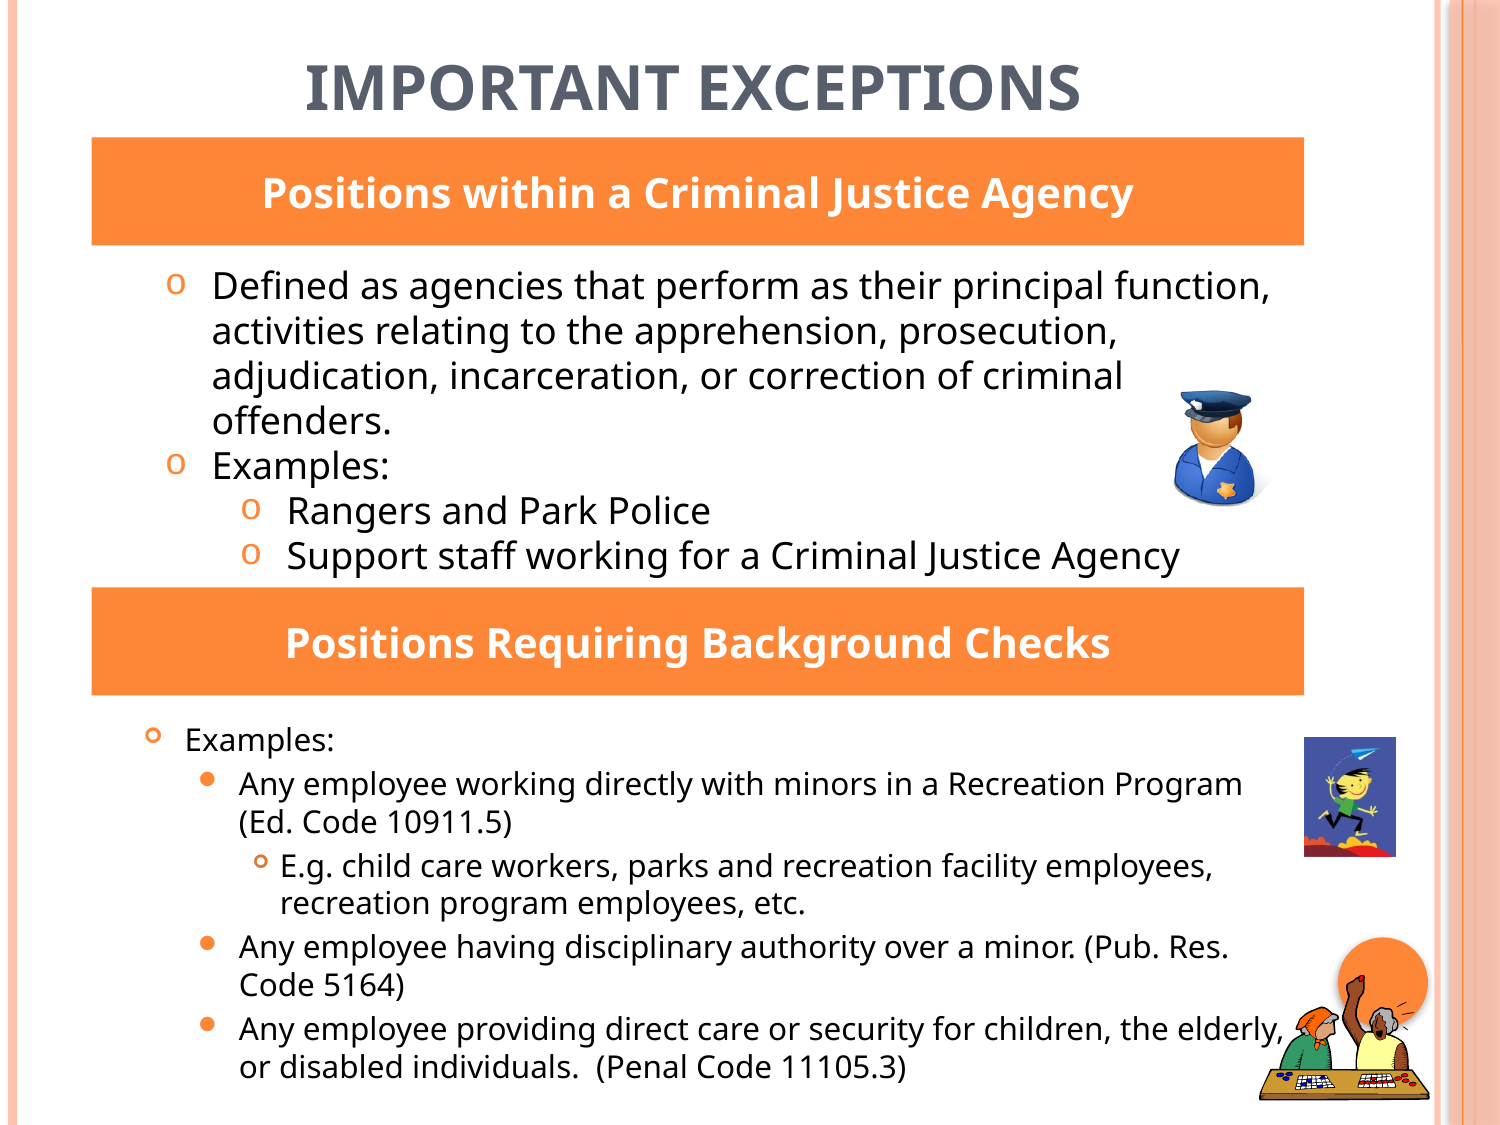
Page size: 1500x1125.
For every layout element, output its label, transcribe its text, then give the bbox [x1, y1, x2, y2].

list Positions within a Criminal Justice Agency [91, 137, 1305, 246]
list Positions Requiring Background Checks [91, 587, 1305, 696]
list Examples: Any employee working directly with minors in a Recreation Program (Ed. Code 10911.5) E.g. child care workers, parks and recreation facility employees, recreation program employees, etc. Any employee having disciplinary authority over a minor. (Pub. Res. Code 5164) Any employee providing direct care or security for children, the elderly, or disabled individuals. (Penal Code 11105.3) [128, 712, 1322, 1093]
title Important Exceptions [75, 24, 1313, 131]
picture [1146, 373, 1288, 515]
picture [1257, 974, 1431, 1101]
picture [1303, 736, 1397, 857]
text_box Defined as agencies that perform as their principal function, activities relating to the apprehension, prosecution, adjudication, incarceration, or correction of criminal offenders. Examples: Rangers and Park Police Support staff working for a Criminal Justice Agency [150, 254, 1300, 630]
